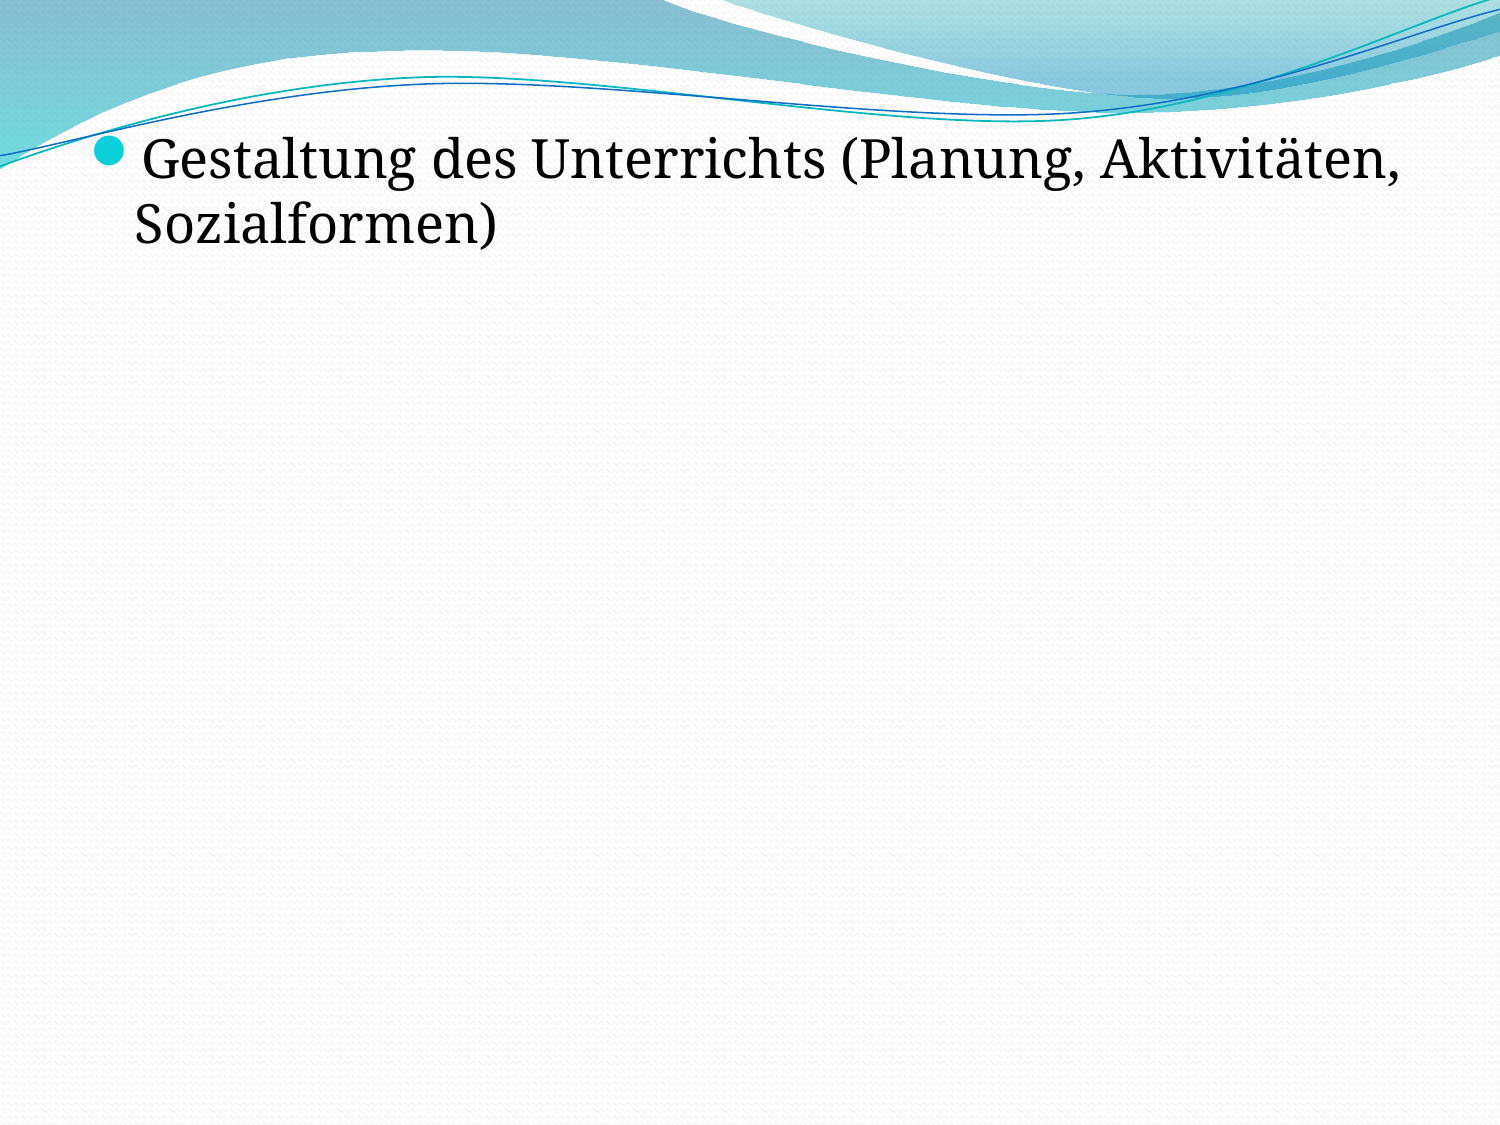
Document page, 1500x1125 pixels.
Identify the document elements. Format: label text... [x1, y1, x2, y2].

list Gestaltung des Unterrichts (Planung, Aktivitäten, Sozialformen) [75, 117, 1425, 1038]
